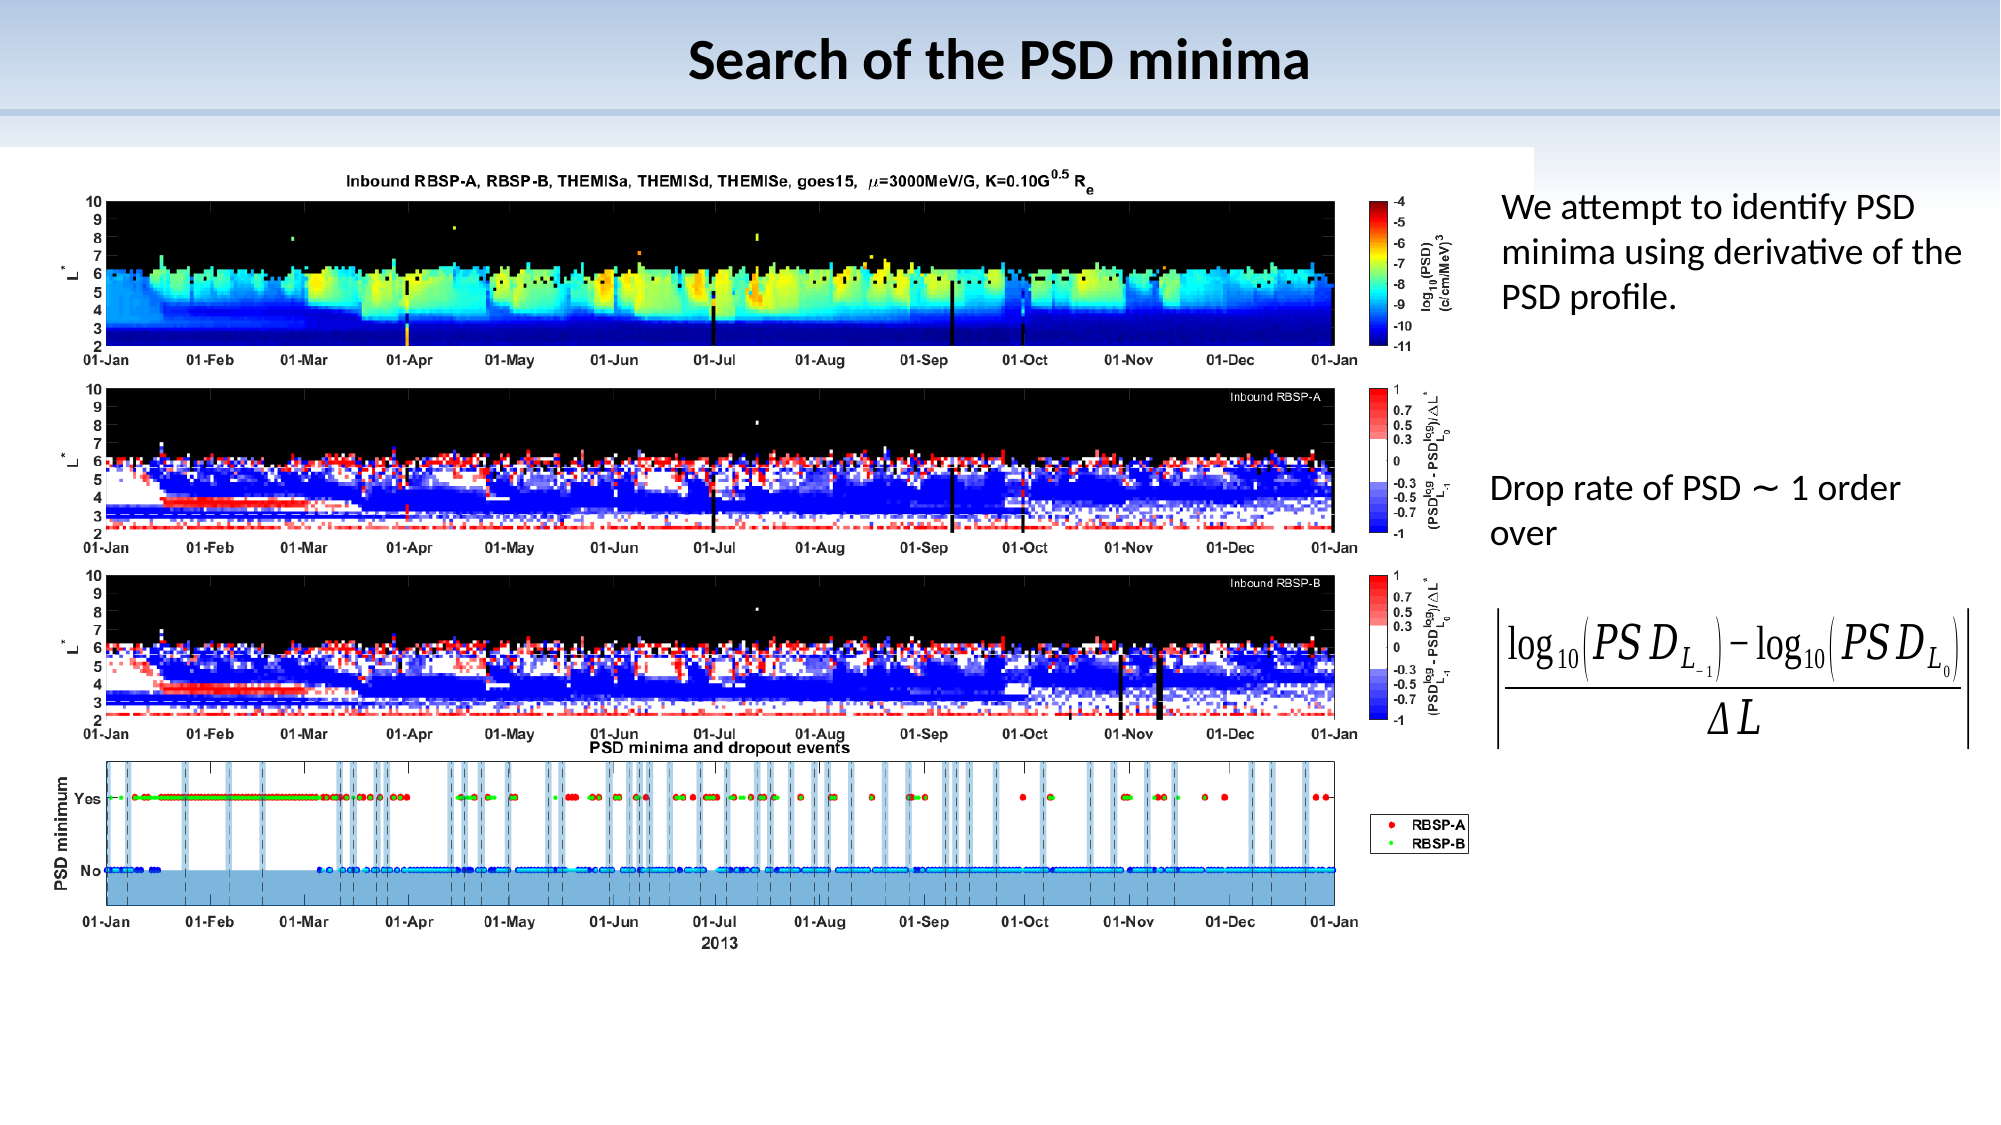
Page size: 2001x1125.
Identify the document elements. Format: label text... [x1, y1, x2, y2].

title Search of the PSD minima [99, 0, 1900, 113]
picture [0, 147, 1534, 1001]
